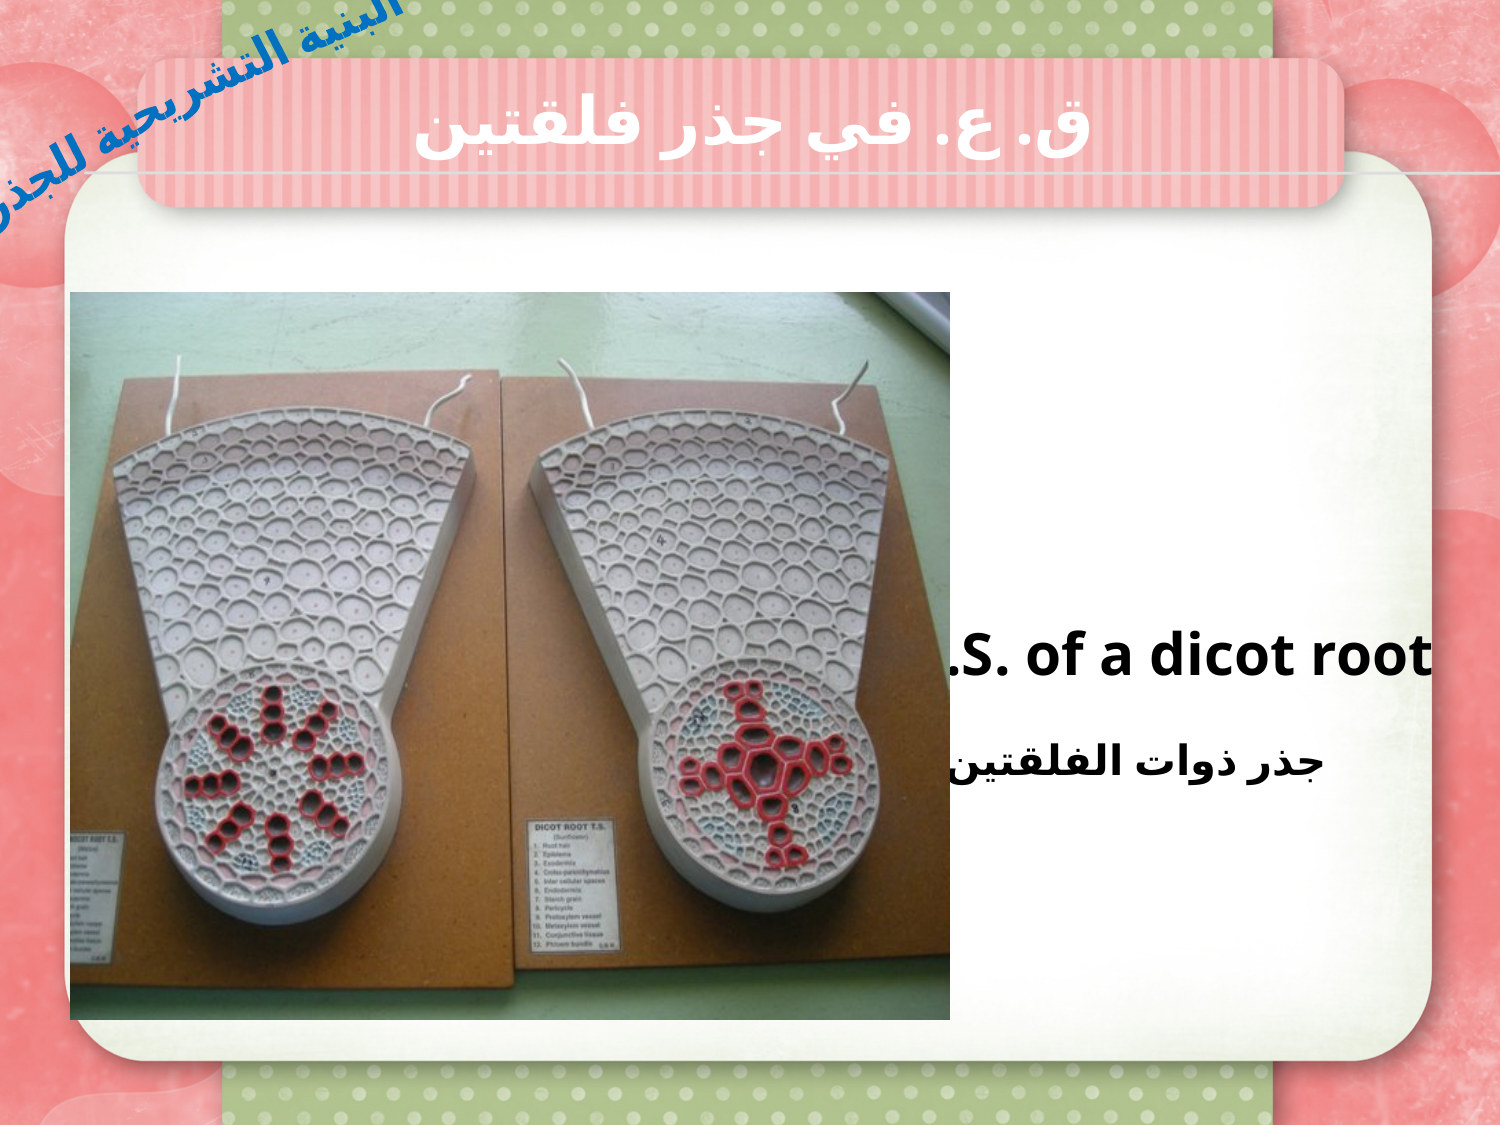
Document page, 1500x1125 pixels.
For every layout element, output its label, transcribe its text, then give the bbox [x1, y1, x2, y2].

text_box T.S. of a dicot root [958, 609, 1449, 695]
text_box ق. ع. في جذر فلقتين [397, 70, 1109, 165]
text_box جذر ذوات الفلقتين [958, 726, 1342, 792]
picture [0, 0, 1500, 1125]
